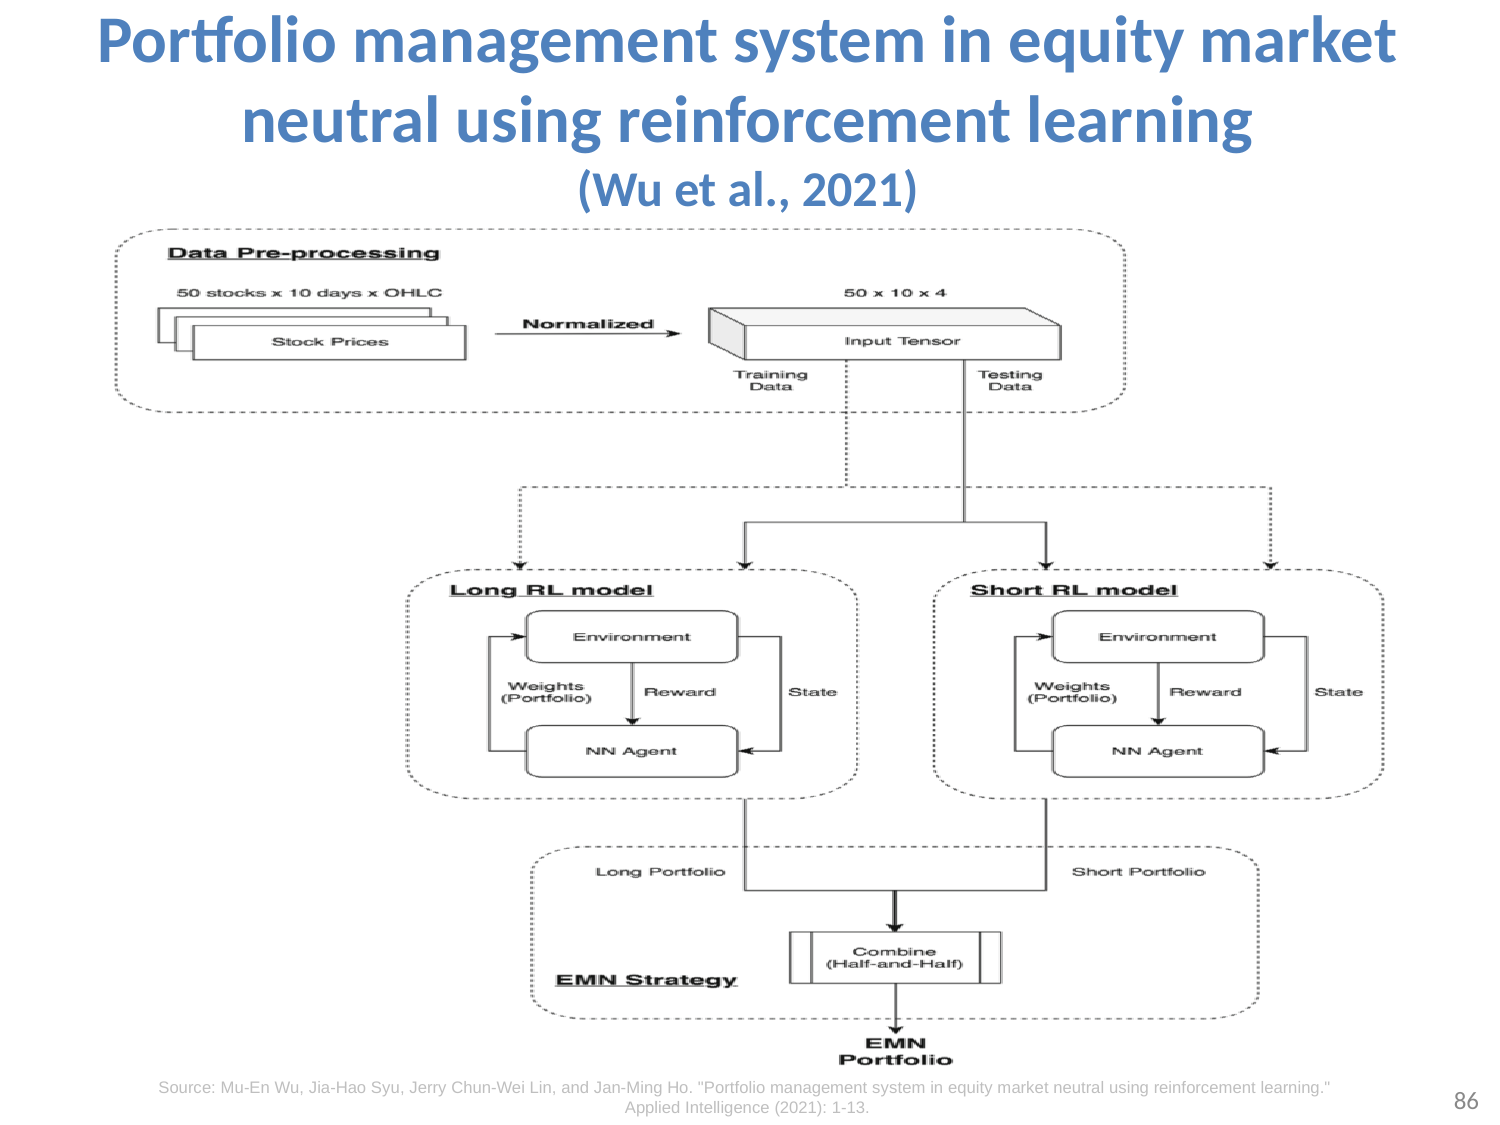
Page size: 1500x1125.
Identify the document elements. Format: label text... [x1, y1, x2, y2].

slide_number 86 [1423, 1069, 1495, 1125]
text_box Source: Mu-En Wu, Jia-Hao Syu, Jerry Chun-Wei Lin, and Jan-Ming Ho. "Portfolio management system in equity market neutral using reinforcement learning." Applied Intelligence (2021): 1-13. [72, 1069, 1423, 1125]
title Portfolio management system in equity market neutral using reinforcement learning (Wu et al., 2021) [72, 0, 1423, 213]
picture [88, 223, 1421, 1071]
